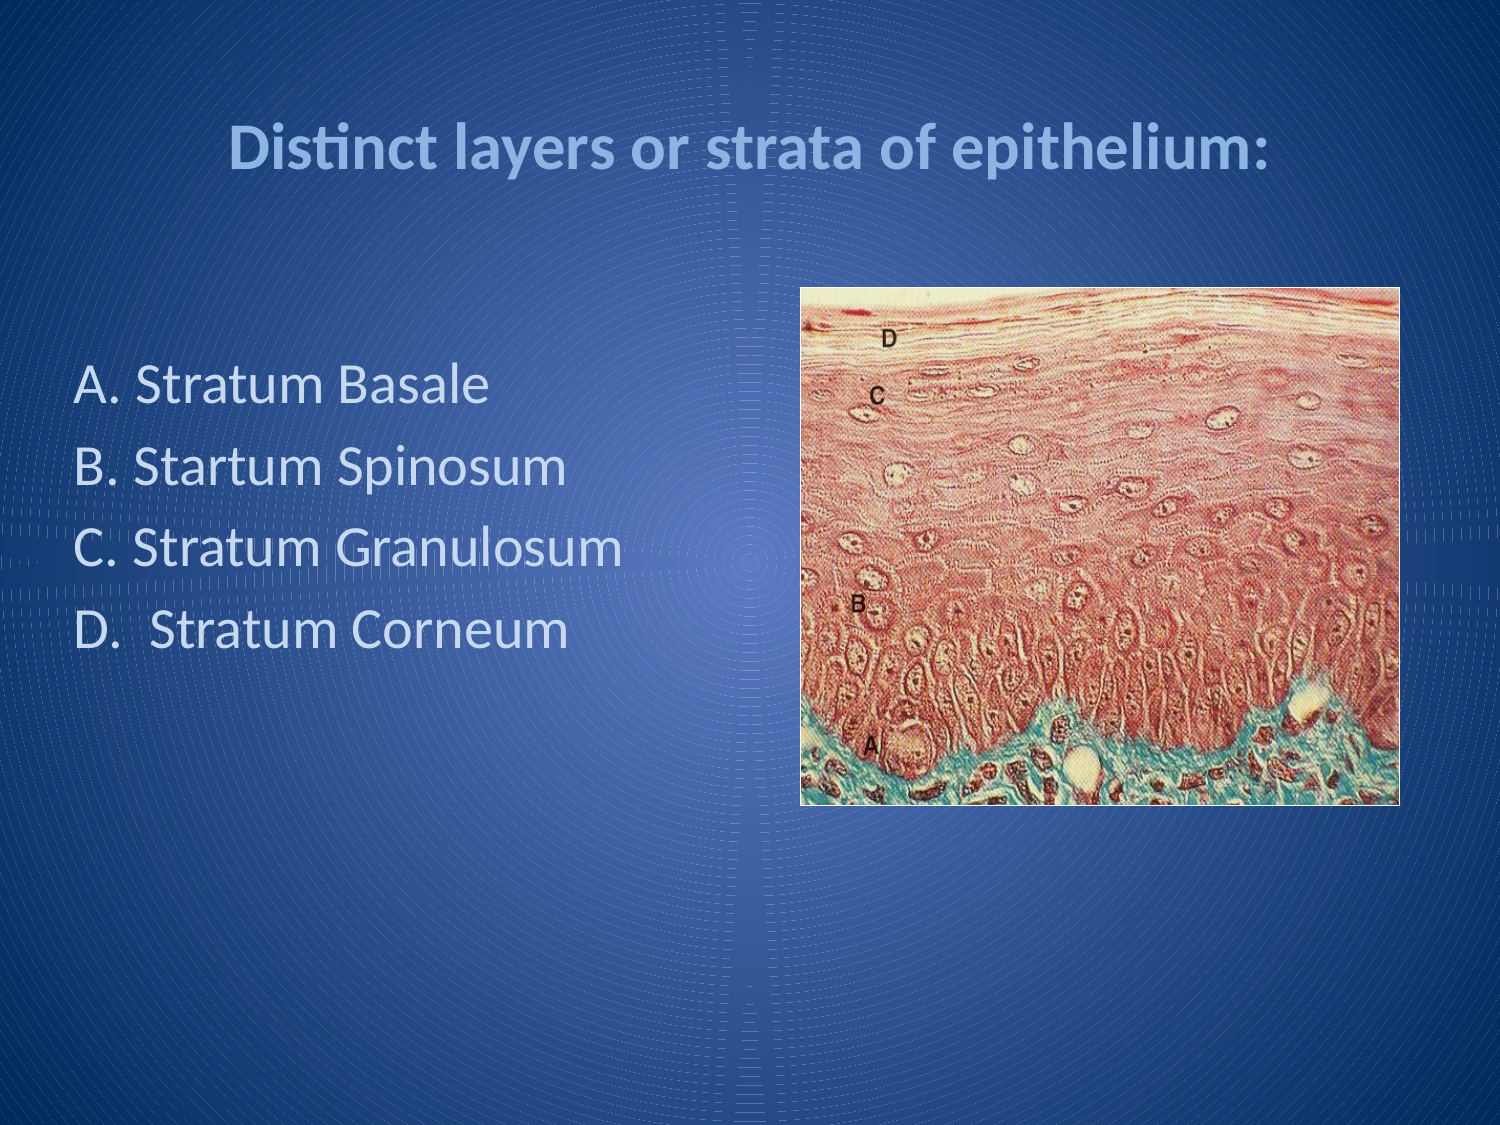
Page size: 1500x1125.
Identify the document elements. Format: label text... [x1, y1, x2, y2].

subtitle A. Stratum Basale B. Startum Spinosum C. Stratum Granulosum D. Stratum Corneum [0, 337, 675, 688]
picture [799, 287, 1401, 806]
title Distinct layers or strata of epithelium: [112, 62, 1388, 304]
